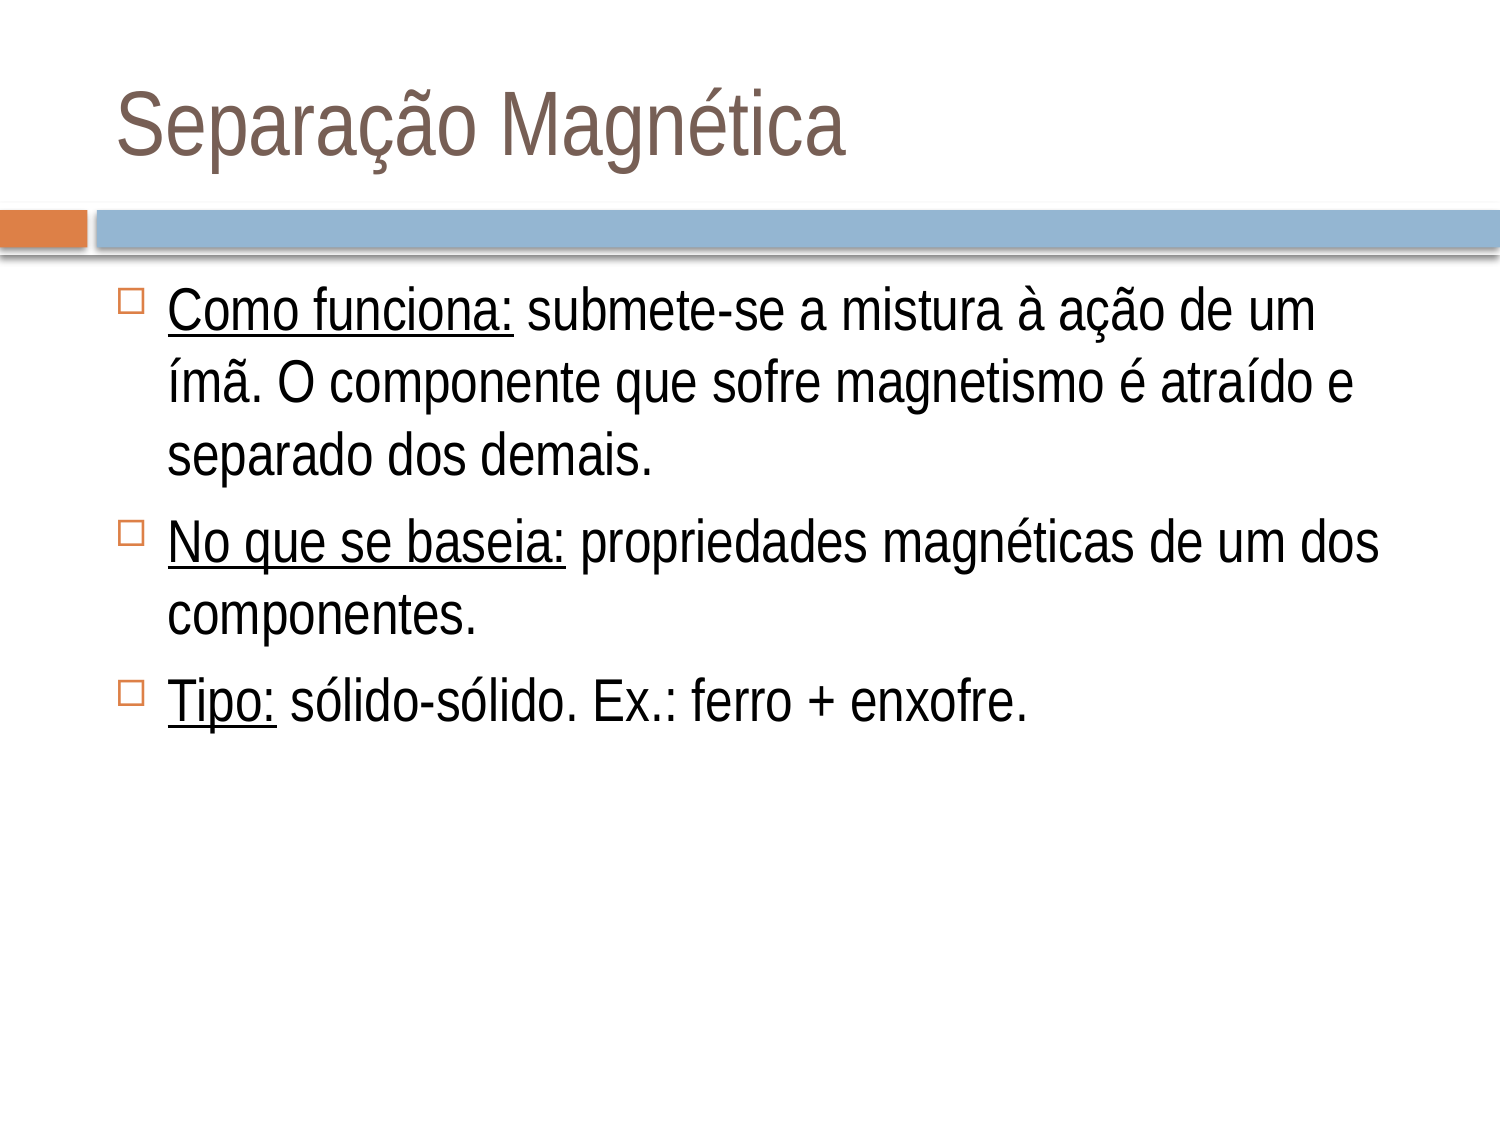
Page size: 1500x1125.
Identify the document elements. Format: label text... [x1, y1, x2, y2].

title Separação Magnética [100, 37, 1438, 200]
list Como funciona: submete-se a mistura à ação de um ímã. O componente que sofre magnetismo é atraído e separado dos demais. No que se baseia: propriedades magnéticas de um dos componentes. Tipo: sólido-sólido. Ex.: ferro + enxofre. [100, 262, 1438, 1000]
